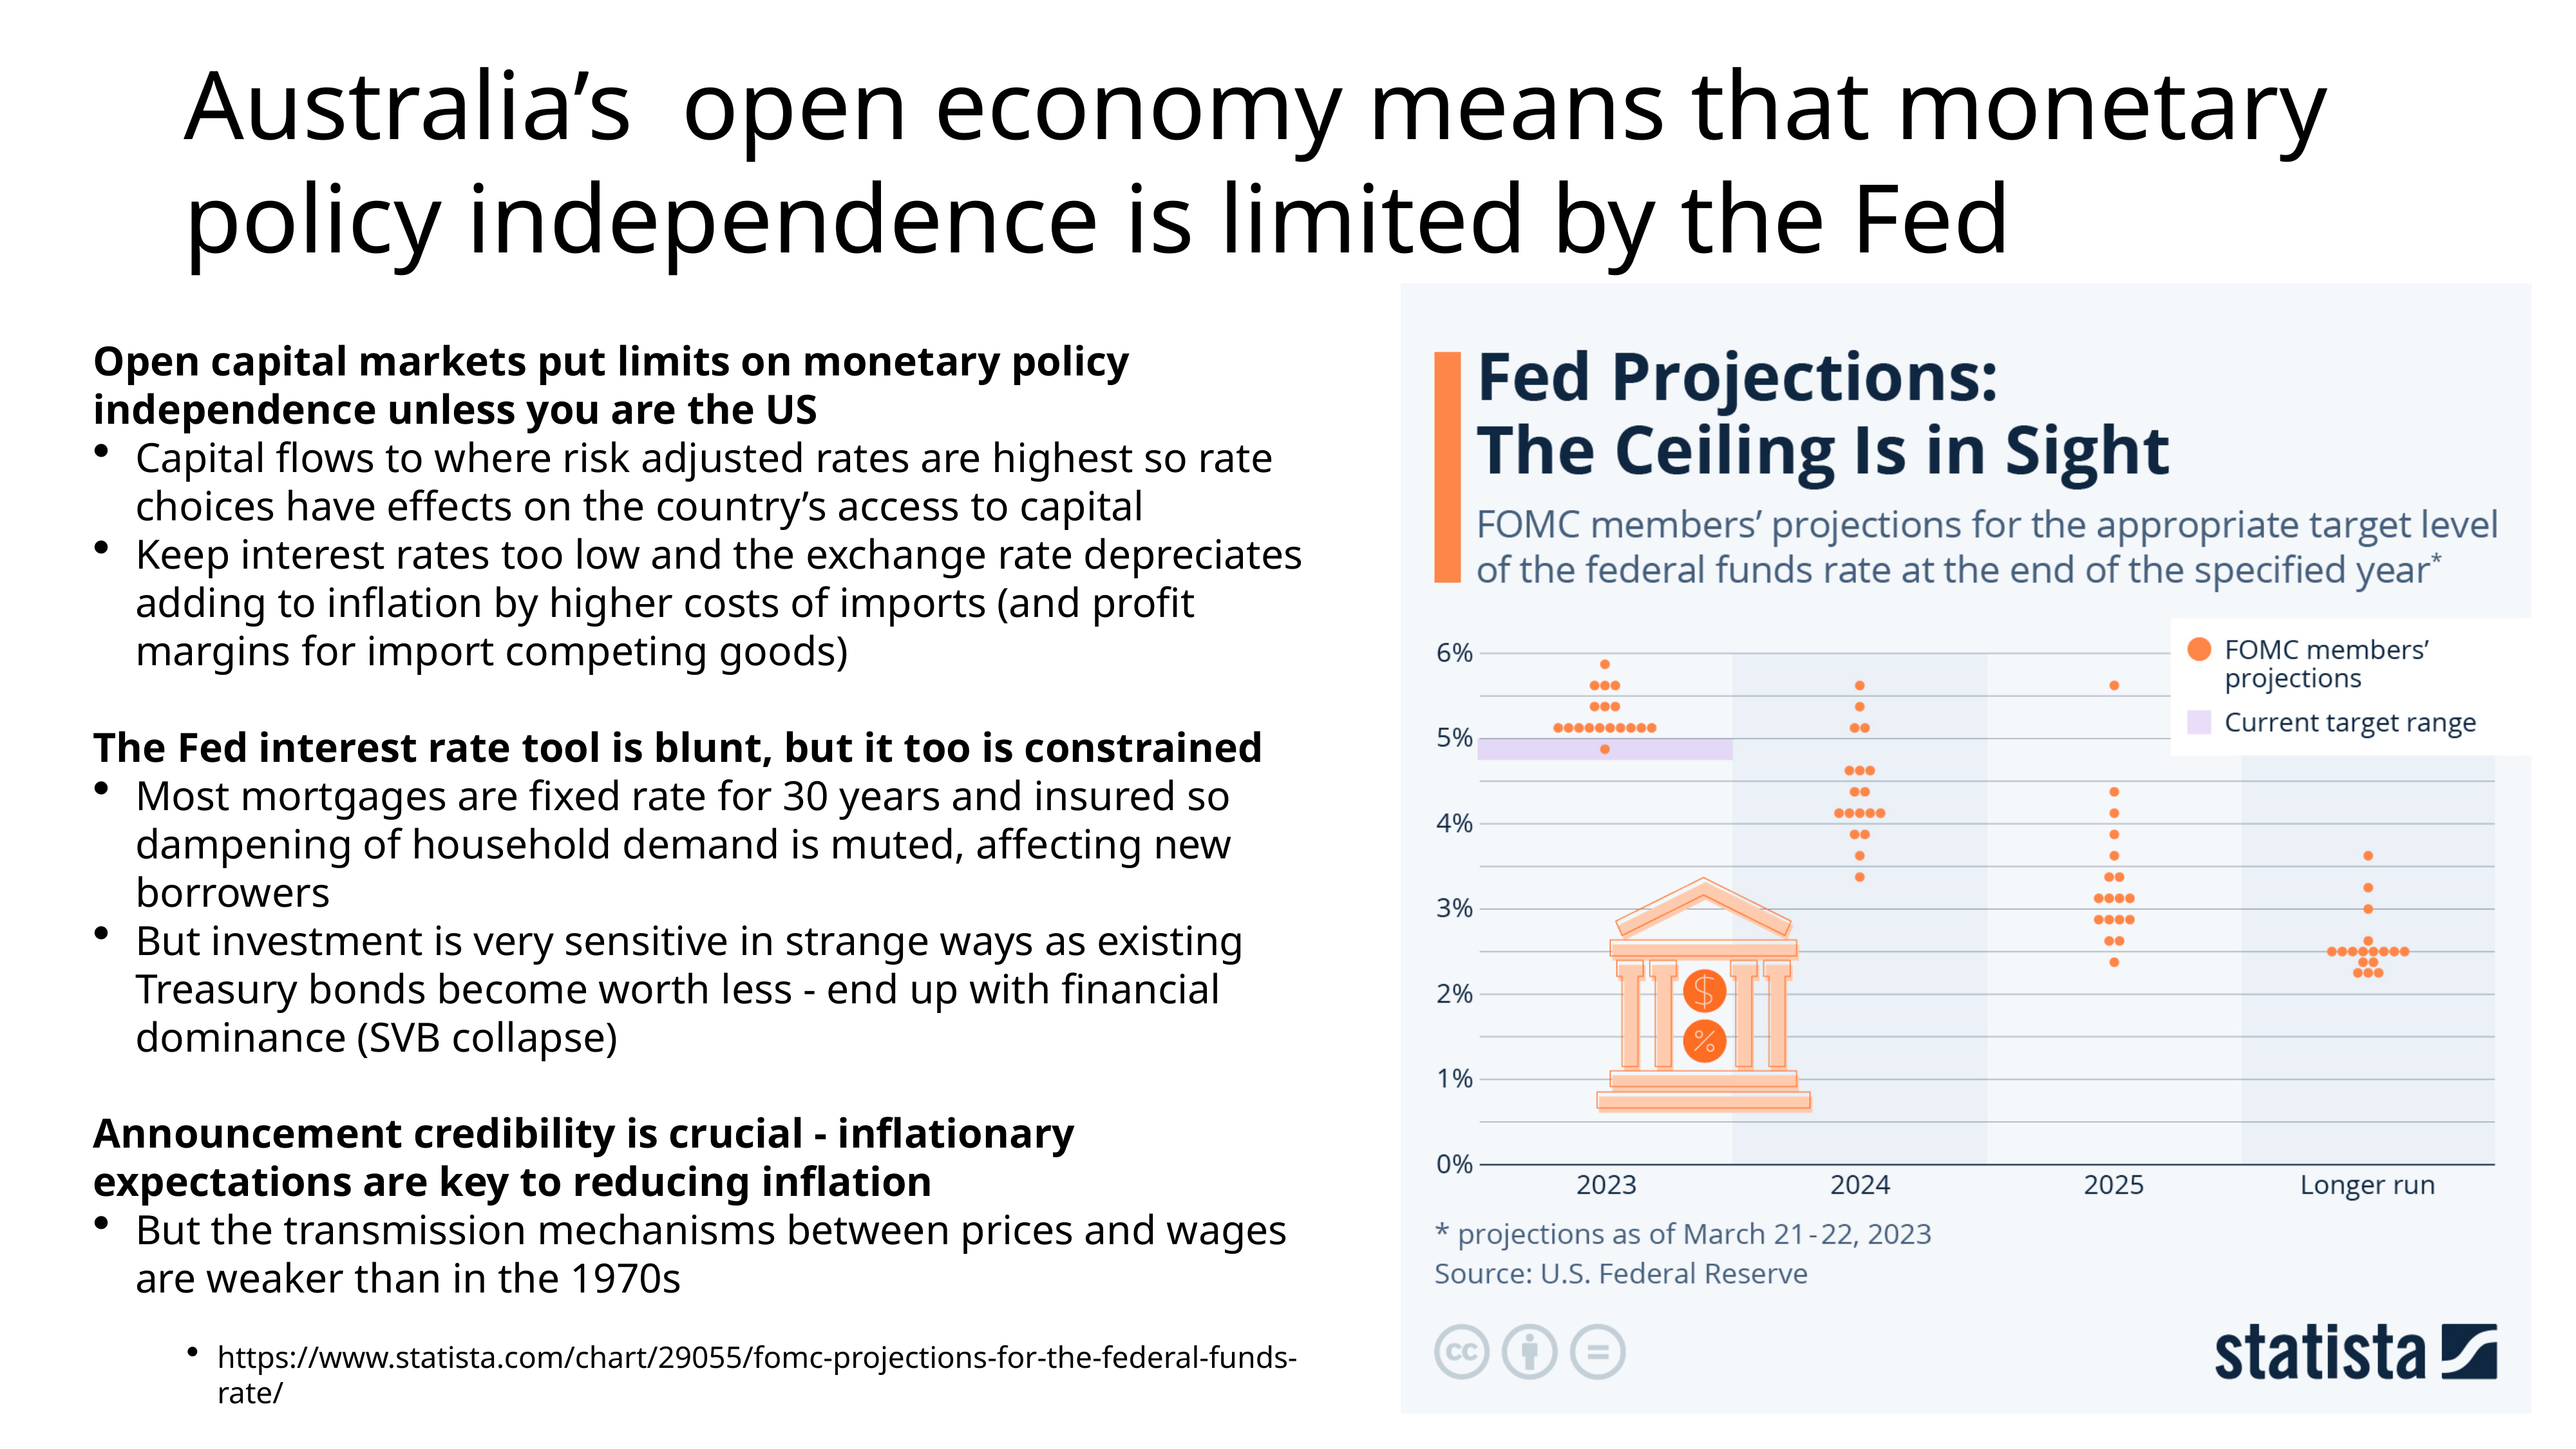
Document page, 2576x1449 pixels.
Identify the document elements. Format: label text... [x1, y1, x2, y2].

list https://www.statista.com/chart/29055/fomc-projections-for-the-federal-funds-rate/ [180, 1341, 1336, 1407]
title Australia’s open economy means that monetary policy independence is limited by the Fed [178, 37, 2398, 279]
picture [1401, 283, 2532, 1414]
text_box Open capital markets put limits on monetary policy independence unless you are the US Capital flows to where risk adjusted rates are highest so rate choices have effects on the country’s access to capital Keep interest rates too low and the exchange rate depreciates adding to inflation by higher costs of imports (and profit margins for import competing goods) The Fed interest rate tool is blunt, but it too is constrained Most mortgages are fixed rate for 30 years and insured so dampening of household demand is muted, affecting new borrowers But investment is very sensitive in strange ways as existing Treasury bonds become worth less - end up with financial dominance (SVB collapse) Announcement credibility is crucial - inflationary expectations are key to reducing inflation But the transmission mechanisms between prices and wages are weaker than in the 1970s [88, 330, 1331, 1307]
